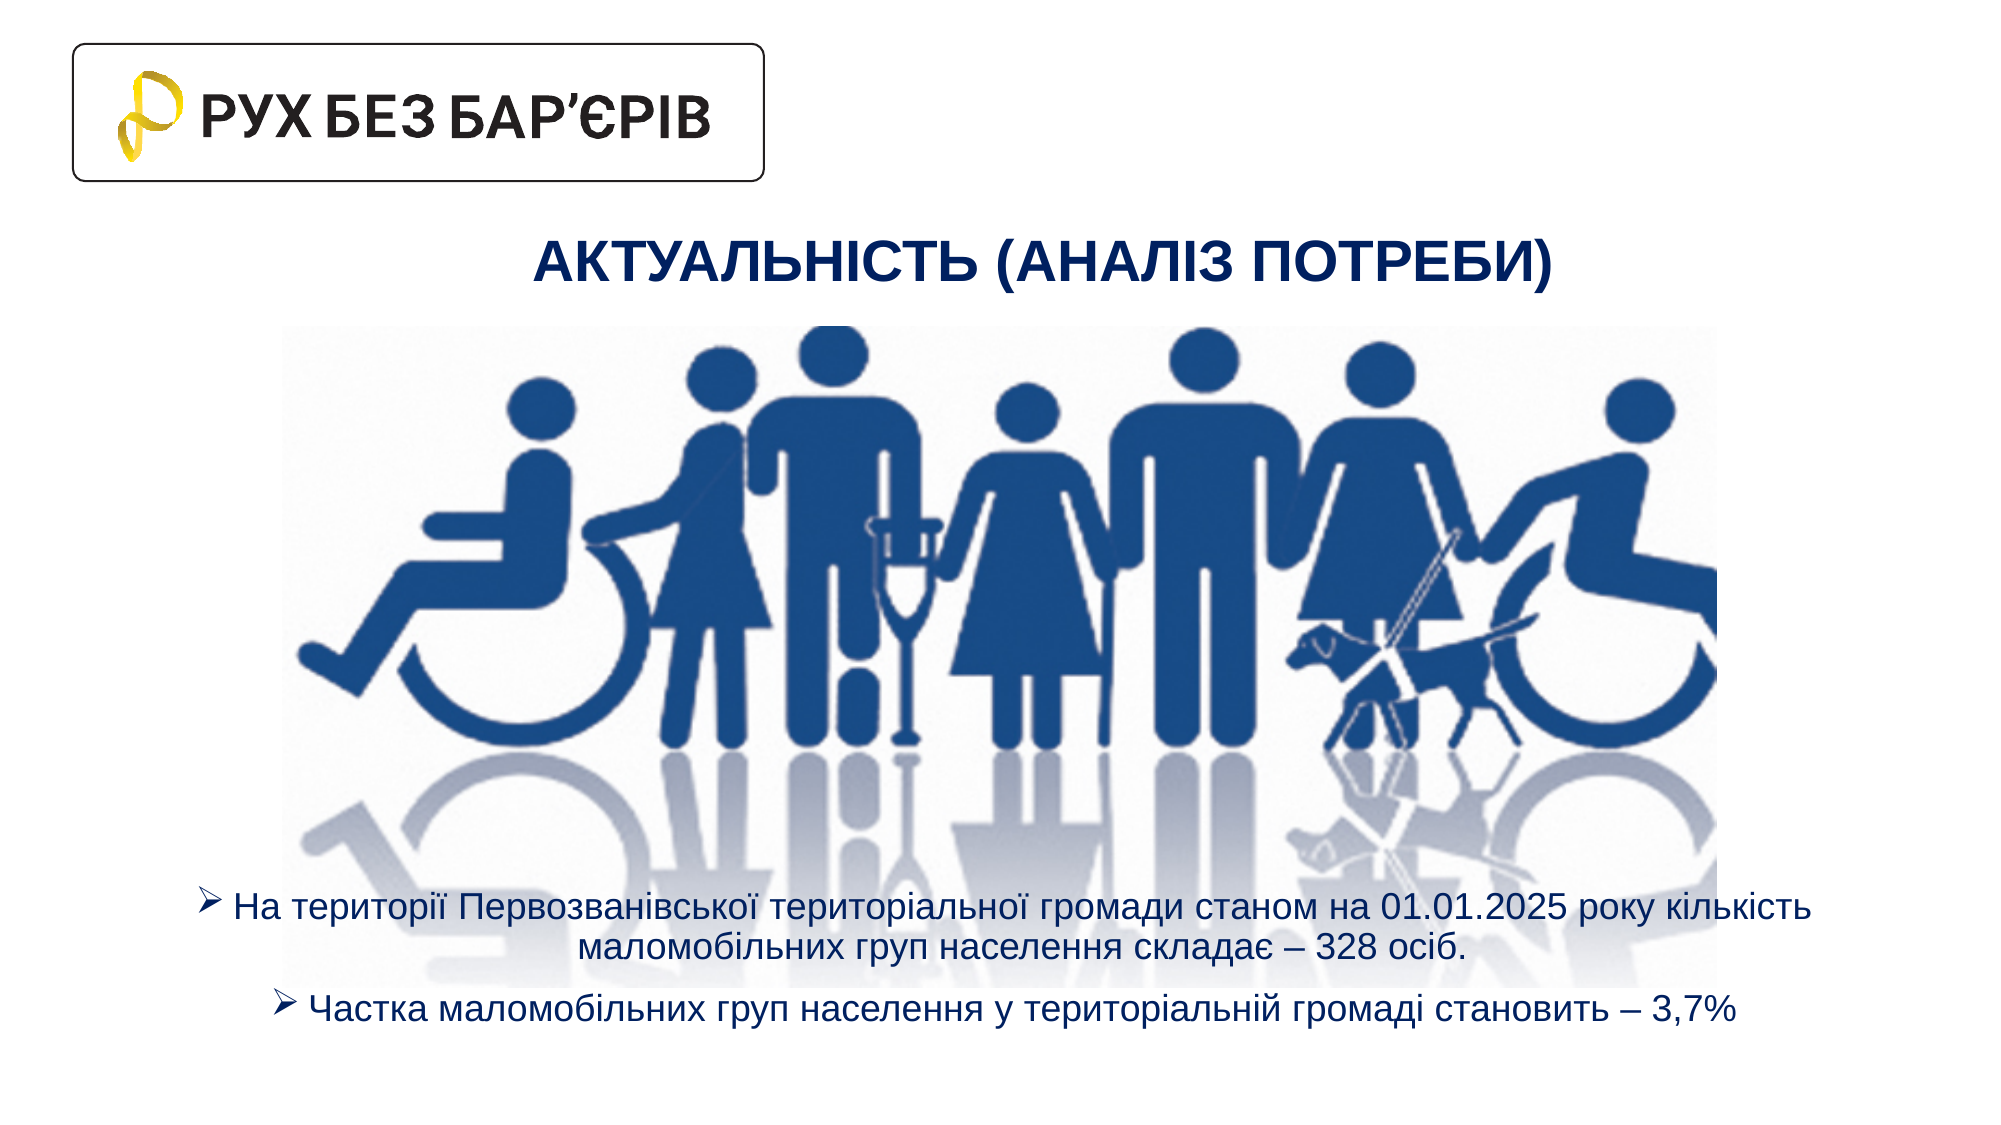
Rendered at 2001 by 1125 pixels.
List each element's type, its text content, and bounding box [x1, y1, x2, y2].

list На території Первозванівської територіальної громади станом на 01.01.2025 року кількість маломобільних груп населення складає – 328 осіб. Частка маломобільних груп населення у територіальній громаді становить – 3,7% [141, 813, 1867, 1125]
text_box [72, 43, 764, 182]
title АКТУАЛЬНІСТЬ (АНАЛІЗ ПОТРЕБИ) [181, 0, 1907, 525]
picture [282, 326, 1717, 988]
